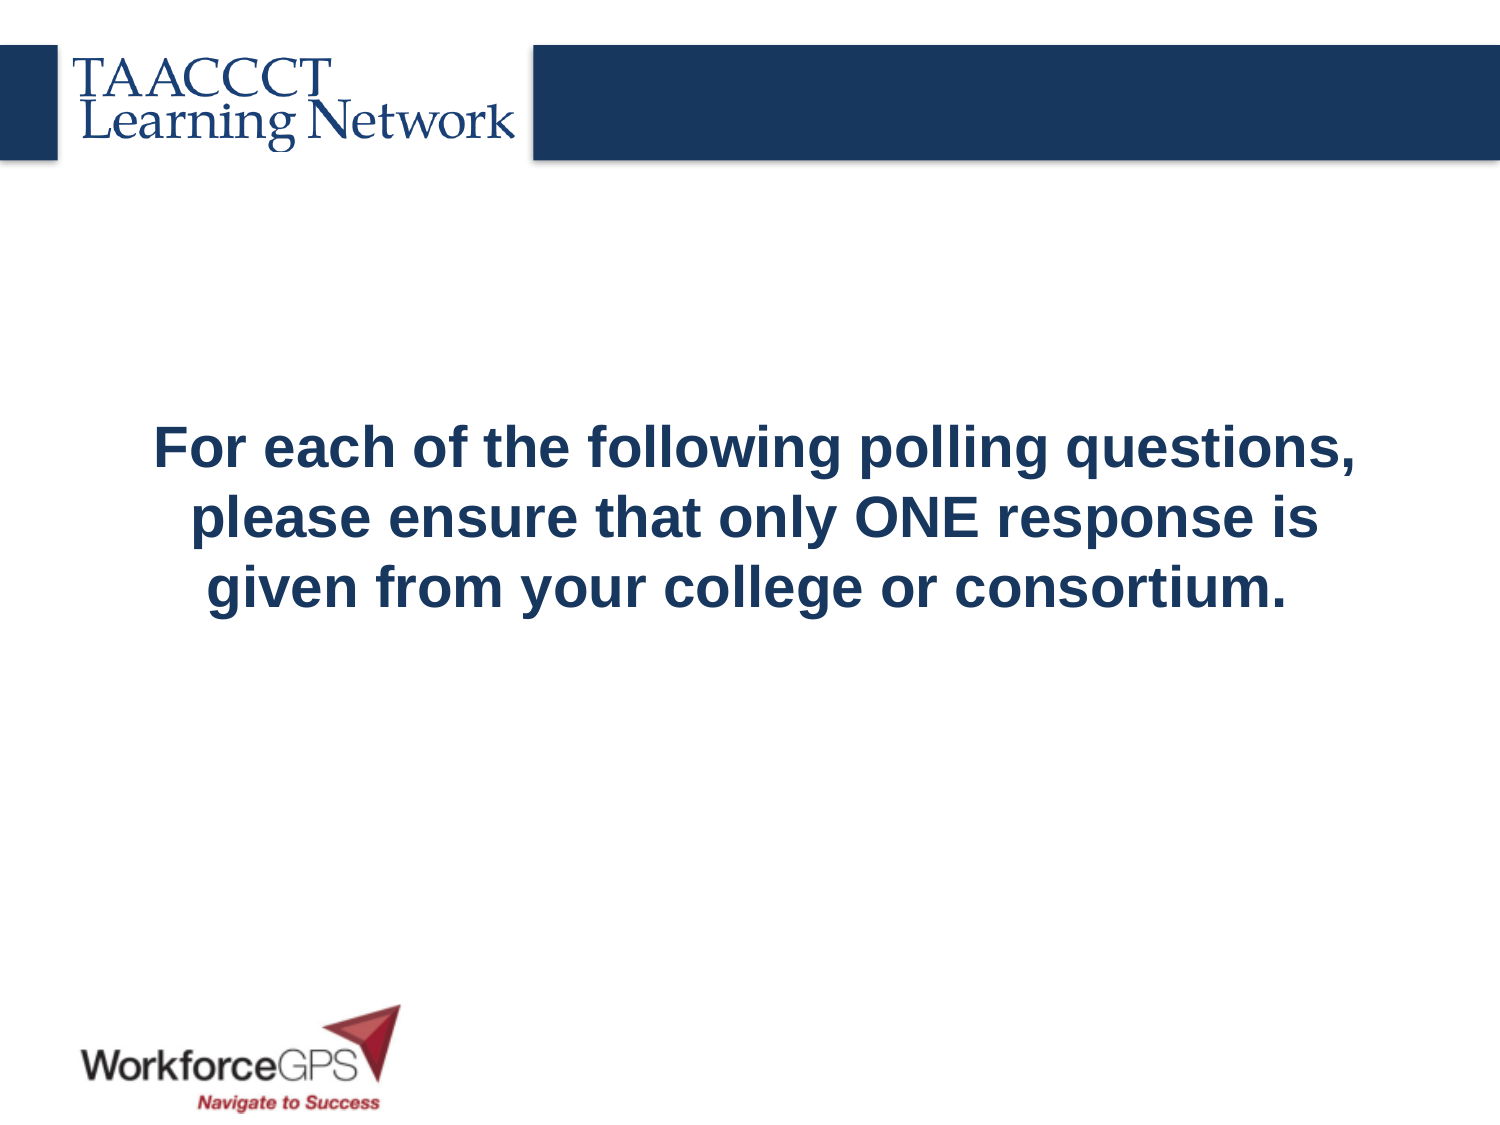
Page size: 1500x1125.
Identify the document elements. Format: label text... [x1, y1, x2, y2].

picture [78, 1004, 404, 1114]
list For each of the following polling questions, please ensure that only ONE response is given from your college or consortium. [118, 252, 1394, 898]
